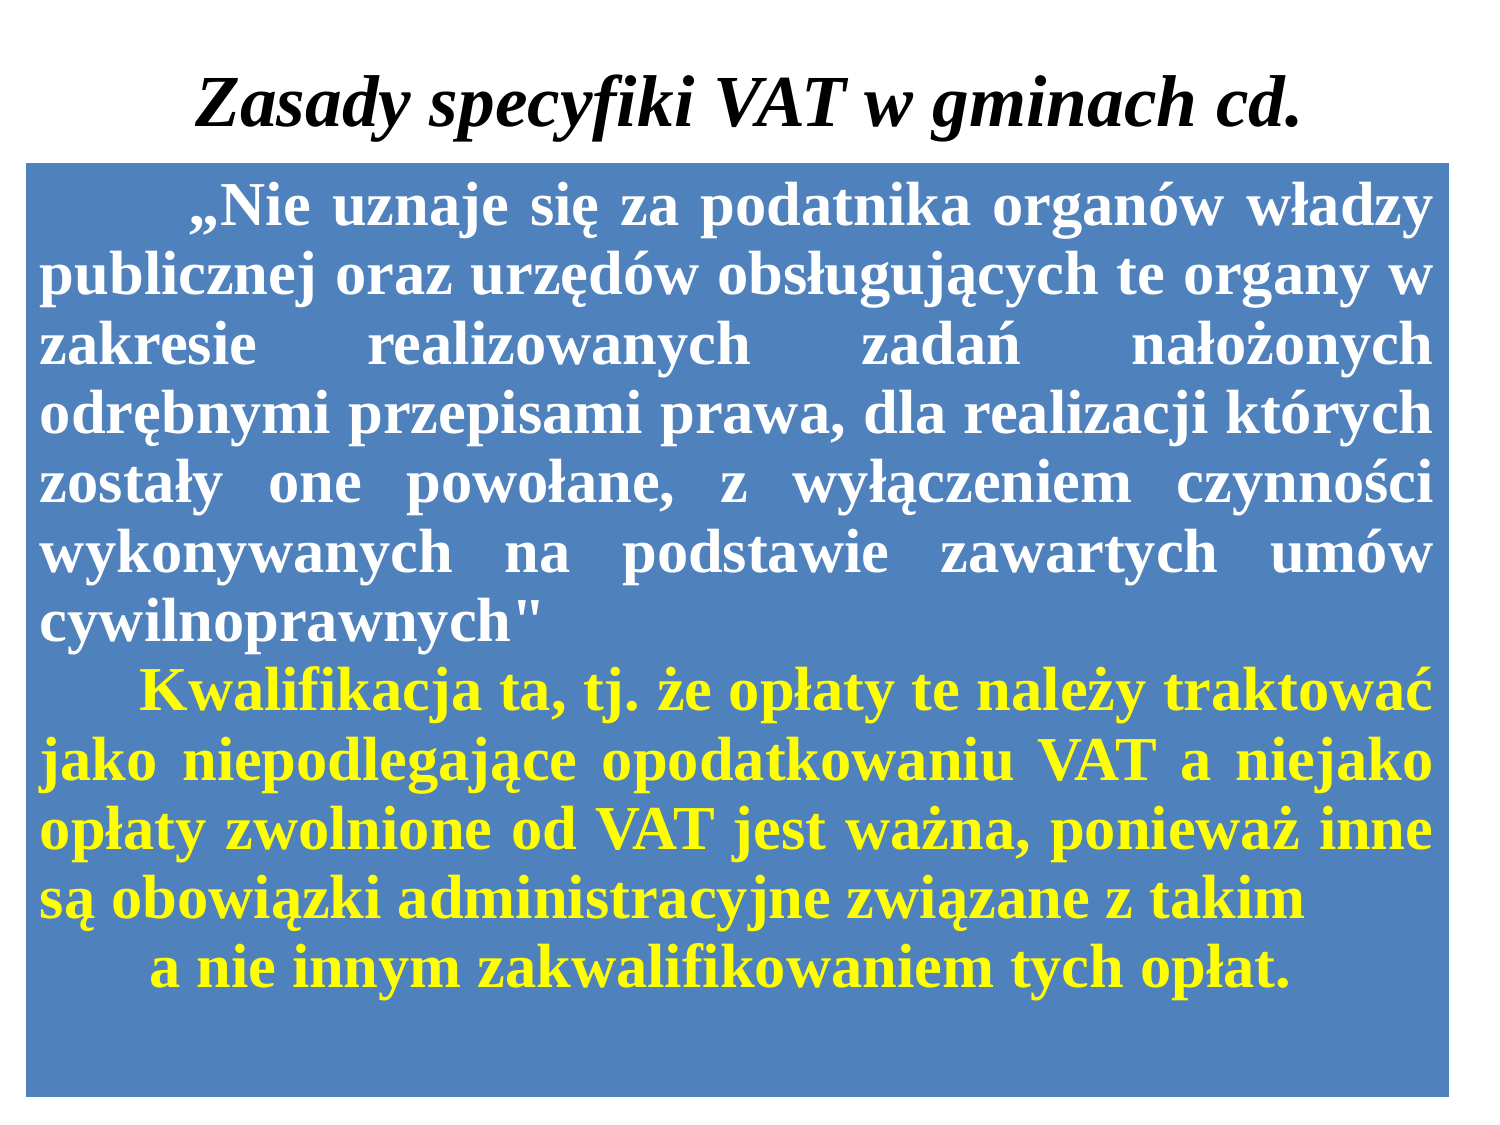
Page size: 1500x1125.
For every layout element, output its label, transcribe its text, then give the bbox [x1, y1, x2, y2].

table_header „Nie uznaje się za podatnika organów władzy publicznej oraz urzędów obsługujących te organy w zakresie realizowanych zadań nałożonych odrębnymi przepisami prawa, dla realizacji których zostały one powołane, z wyłączeniem czynności wykonywanych na podstawie zawartych umów cywilnoprawnych" Kwalifikacja ta, tj. że opłaty te należy traktować jako niepodlegające opodatkowaniu VAT a niejako opłaty zwolnione od VAT jest ważna, ponieważ inne są obowiązki administracyjne związane z takim a nie innym zakwalifikowaniem tych opłat. [26, 163, 1449, 1097]
title Zasady specyfiki VAT w gminach cd. [75, 45, 1425, 150]
